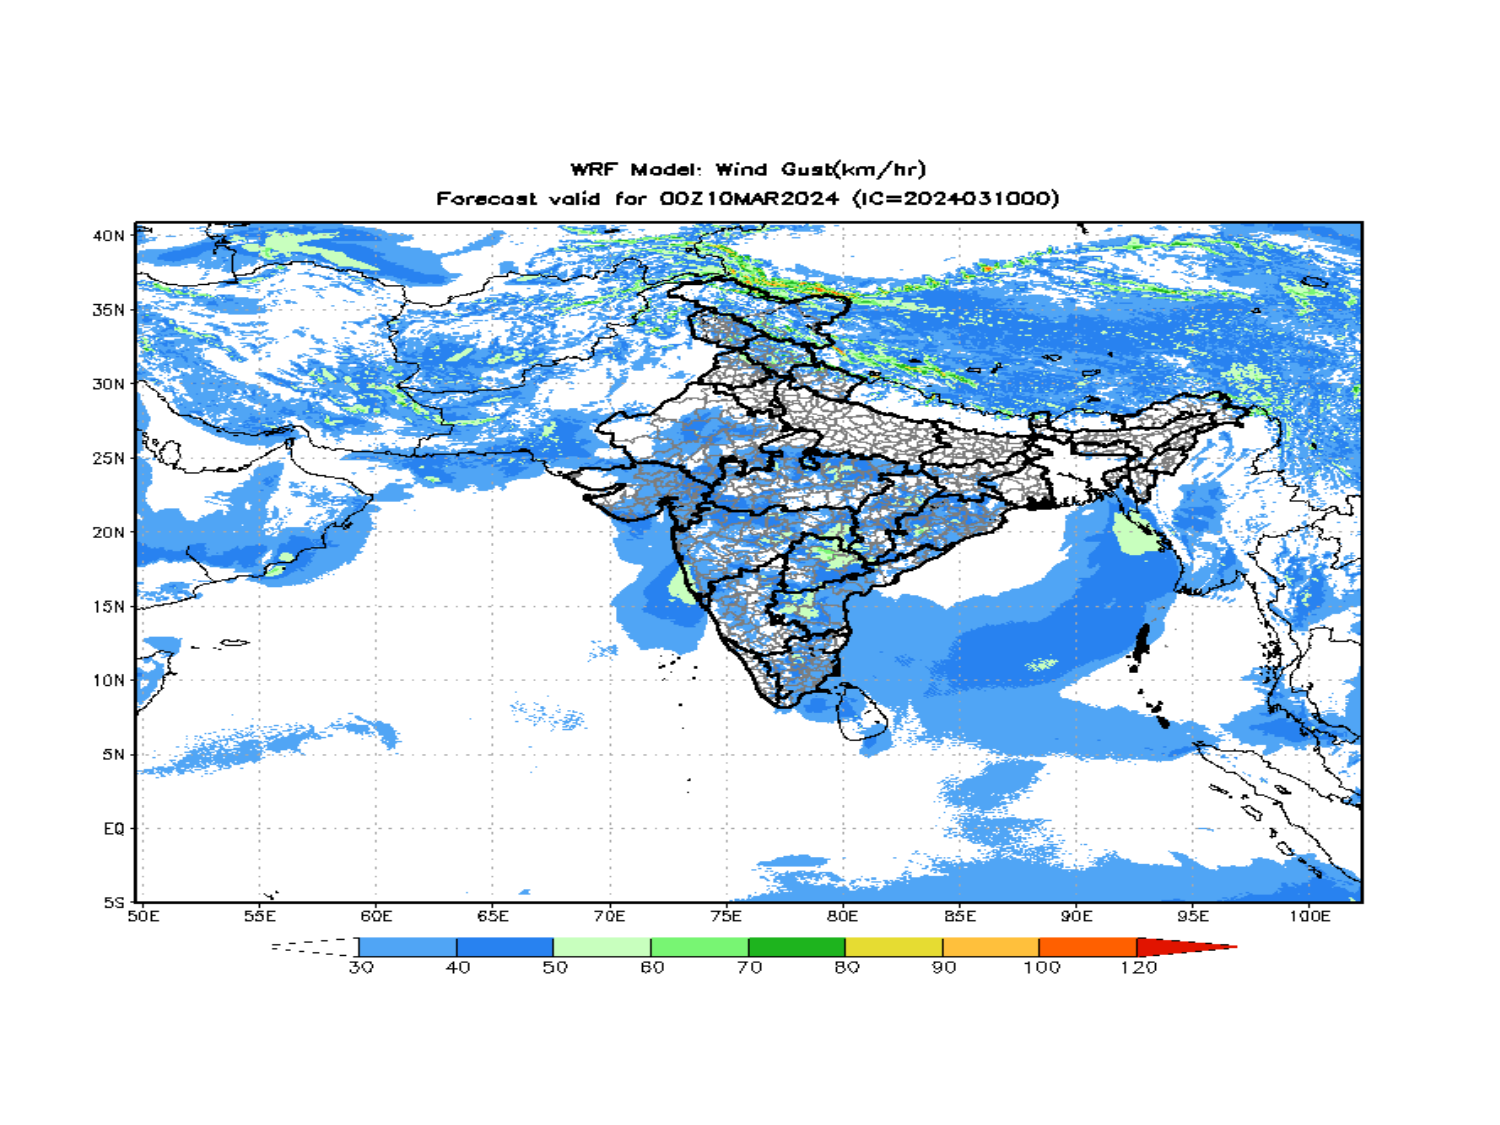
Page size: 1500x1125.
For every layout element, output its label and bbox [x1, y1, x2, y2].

picture [74, 149, 1426, 976]
